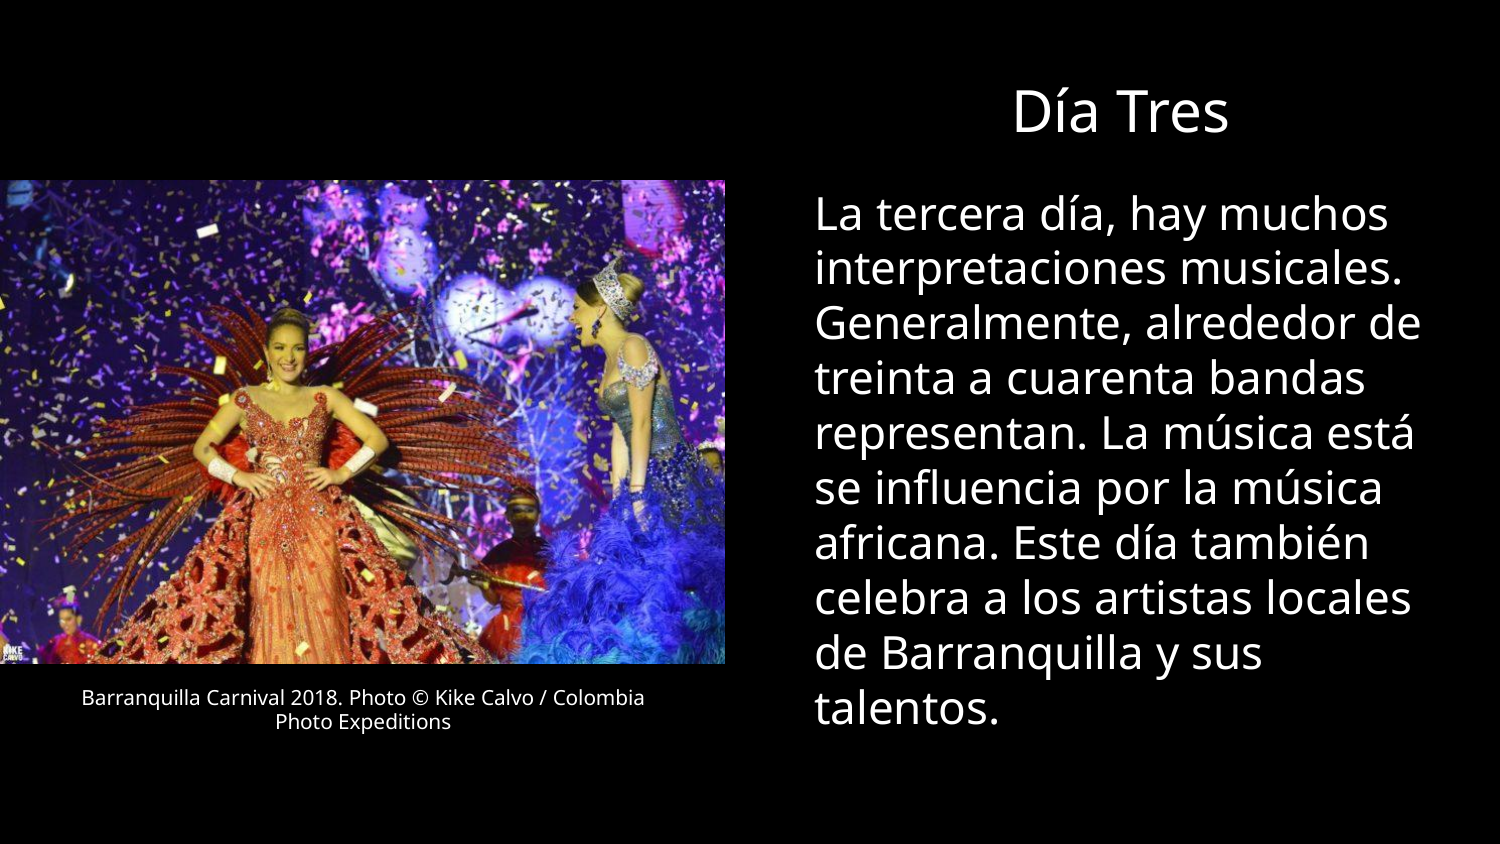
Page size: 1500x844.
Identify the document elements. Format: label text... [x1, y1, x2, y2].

picture [0, 180, 725, 664]
text_box Día Tres [799, 49, 1443, 169]
text_box La tercera día, hay muchos interpretaciones musicales. Generalmente, alrededor de treinta a cuarenta bandas representan. La música está se influencia por la música africana. Este día también celebra a los artistas locales de Barranquilla y sus talentos. [799, 169, 1443, 781]
text_box Barranquilla Carnival 2018. Photo © Kike Calvo / Colombia Photo Expeditions [55, 683, 672, 736]
